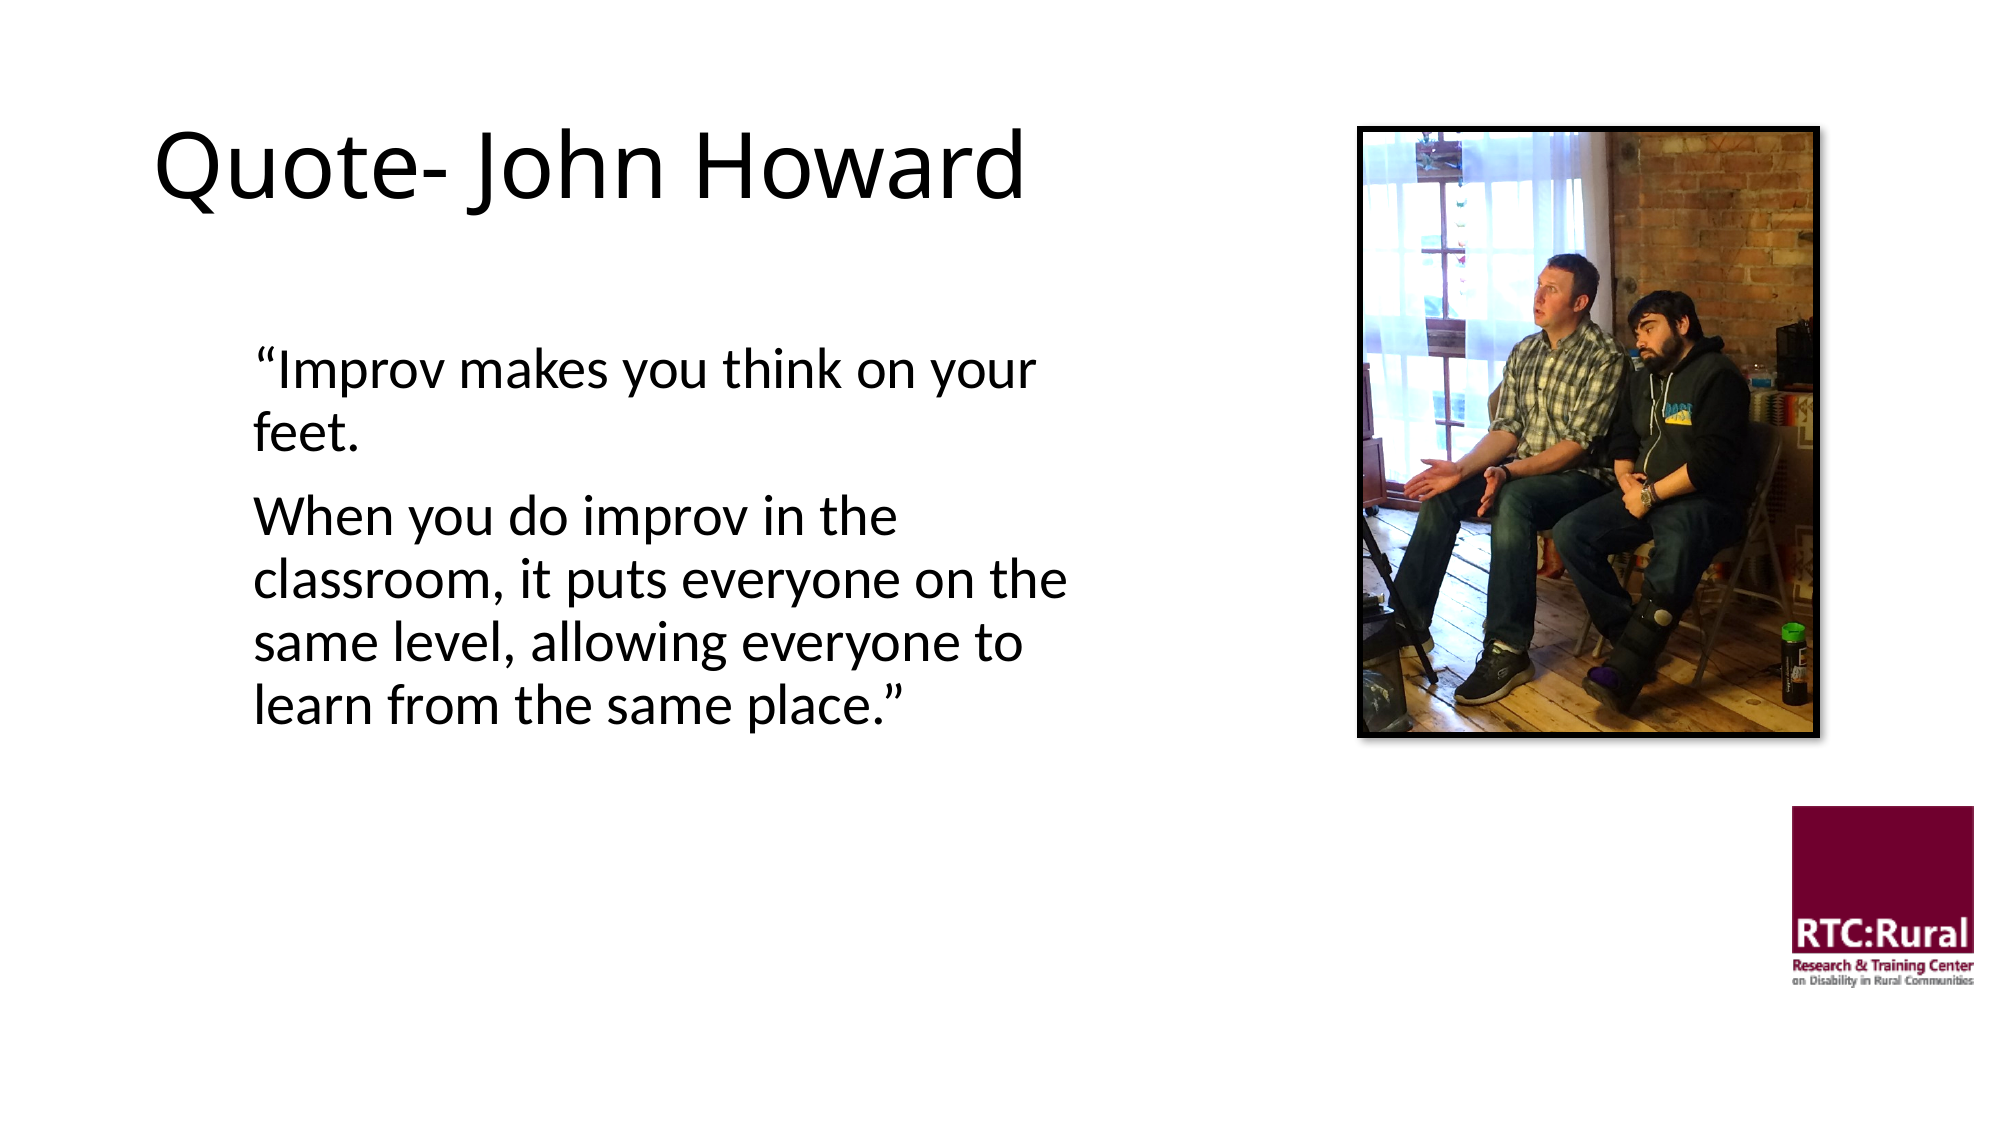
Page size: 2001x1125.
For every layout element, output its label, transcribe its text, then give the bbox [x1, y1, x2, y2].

list “Improv makes you think on your feet. When you do improv in the classroom, it puts everyone on the same level, allowing everyone to learn from the same place.” [238, 330, 1122, 897]
picture [1792, 806, 1974, 988]
title Quote- John Howard [137, 59, 1863, 278]
picture [1363, 131, 1814, 732]
